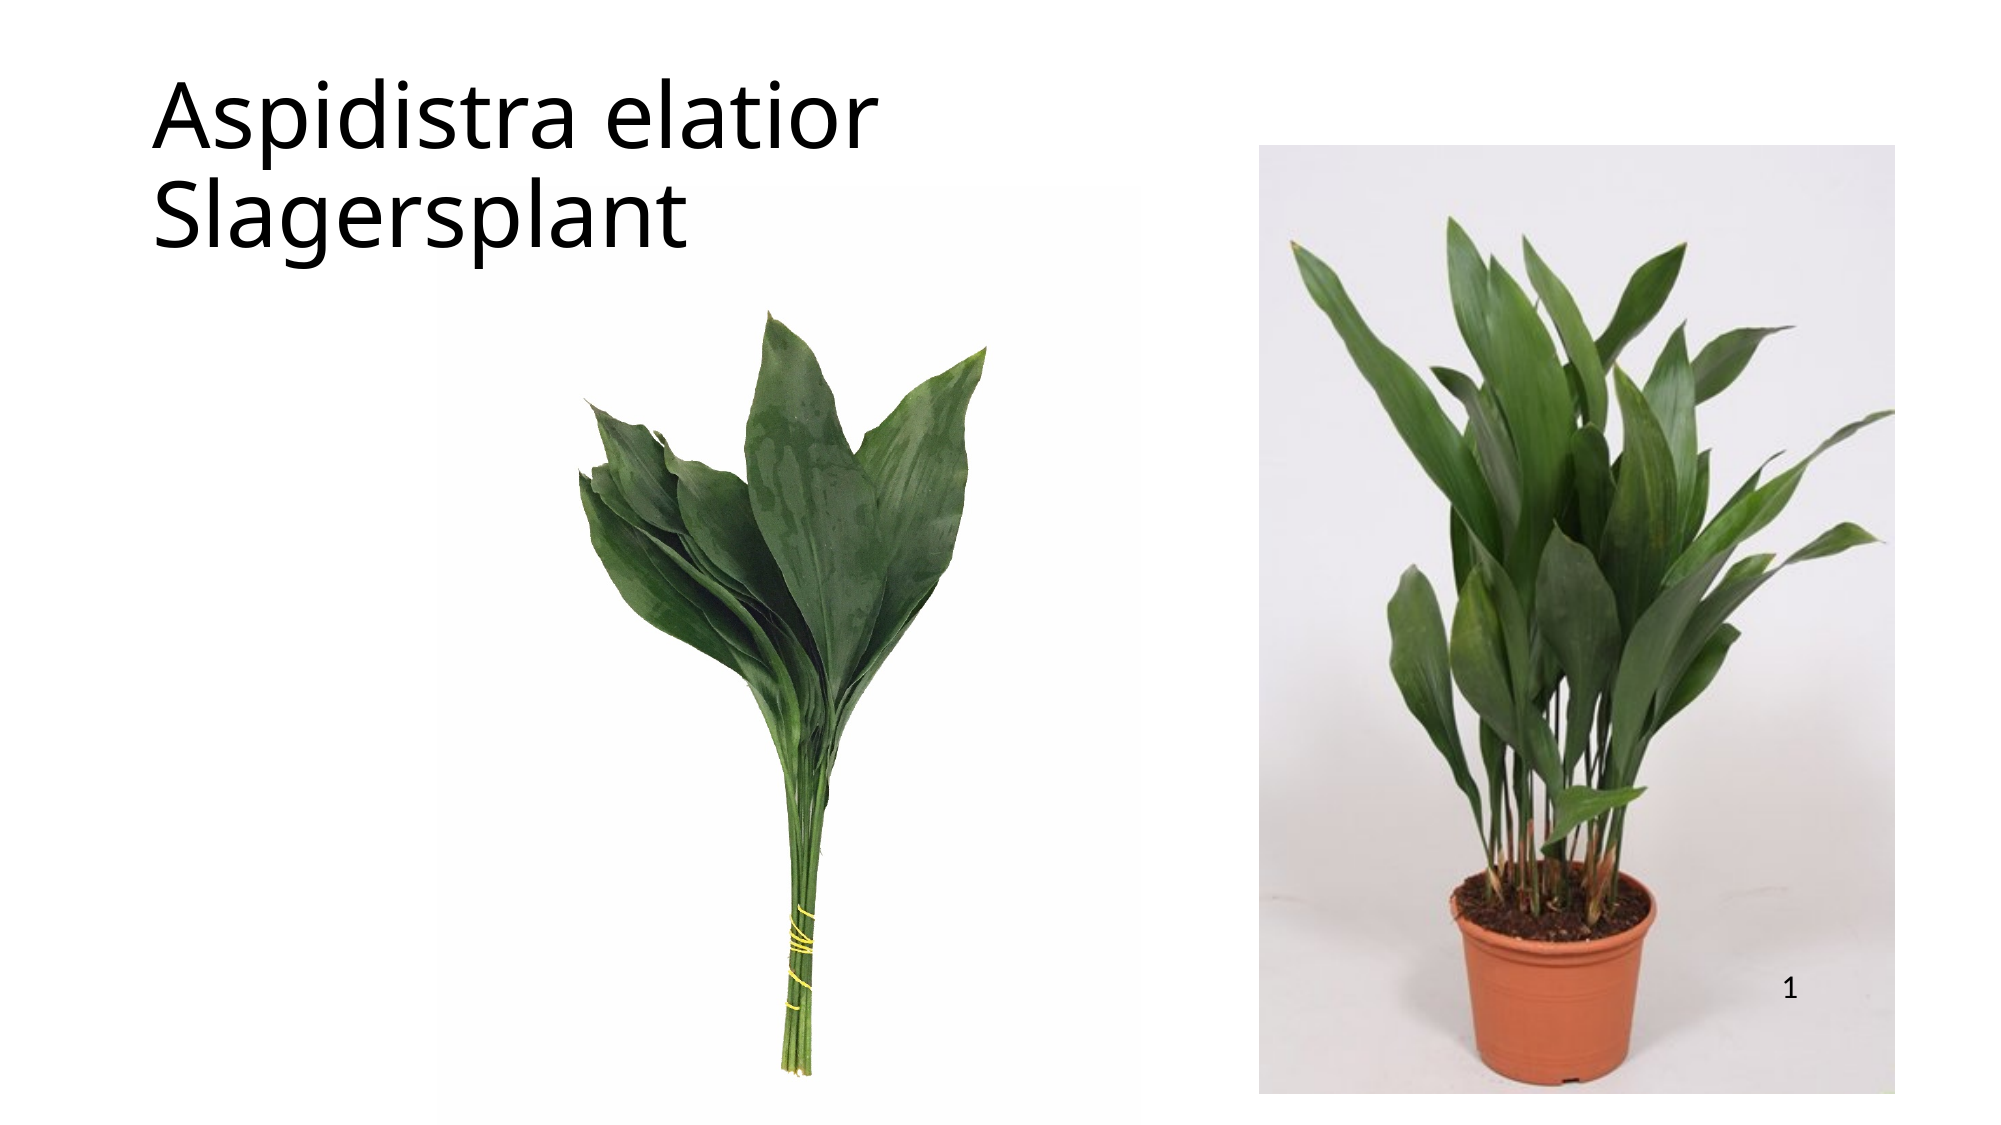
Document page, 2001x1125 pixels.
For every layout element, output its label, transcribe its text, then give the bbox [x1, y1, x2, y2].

picture [437, 186, 1141, 1125]
picture [1259, 145, 1895, 1095]
title Aspidistra elatior Slagersplant [137, 59, 1863, 278]
